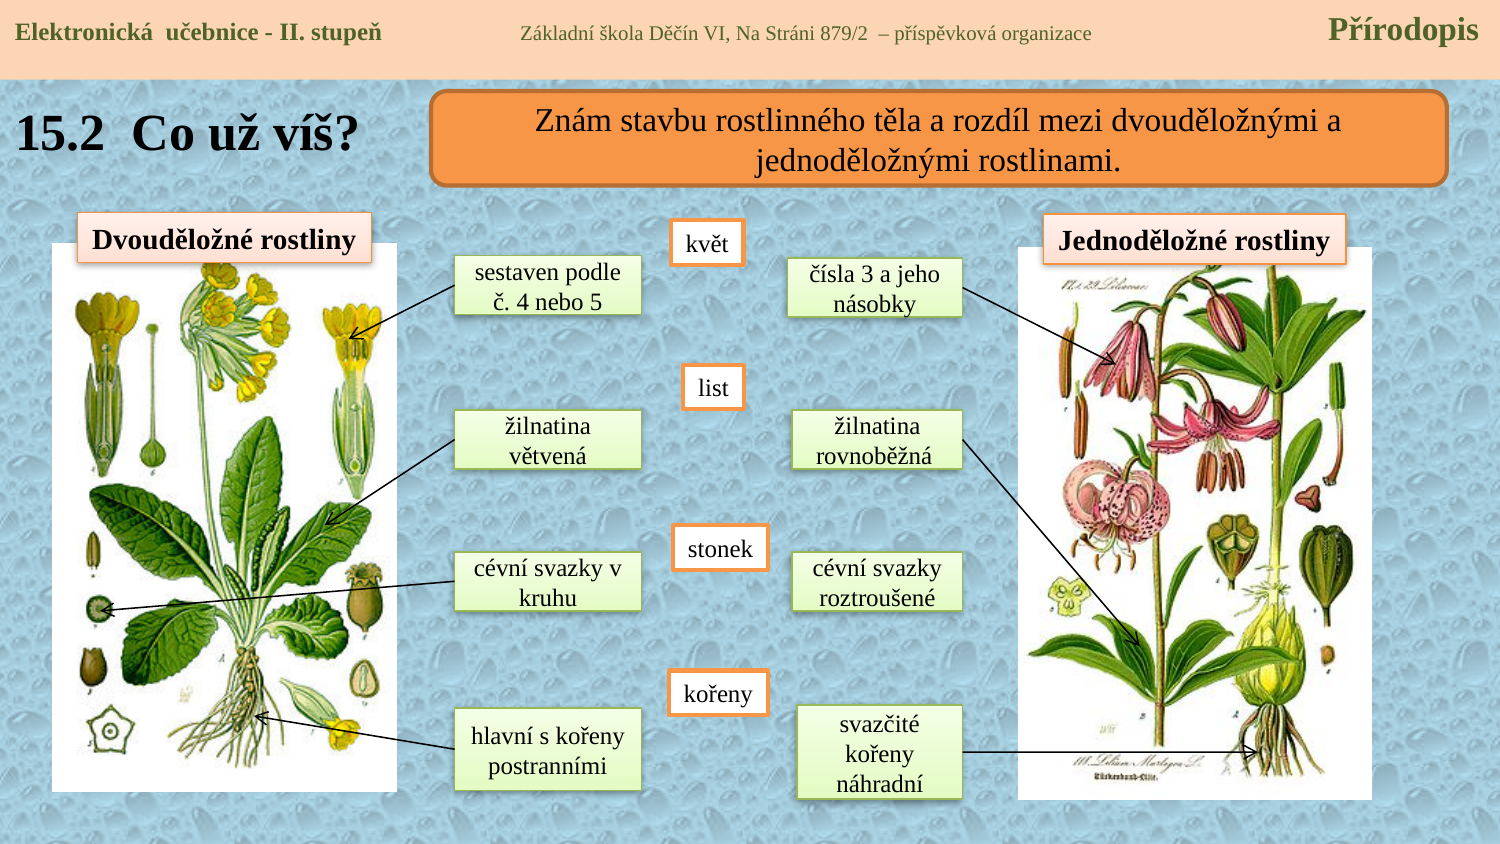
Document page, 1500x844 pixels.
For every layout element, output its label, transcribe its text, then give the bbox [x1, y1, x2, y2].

text_box svazčité kořeny náhradní [796, 704, 963, 800]
text_box list [681, 363, 746, 411]
text_box hlavní s kořeny postranními [454, 707, 642, 791]
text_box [348, 284, 455, 340]
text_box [100, 581, 455, 612]
text_box čísla 3 a jeho násobky [787, 257, 963, 318]
picture [1017, 247, 1372, 800]
text_box cévní svazky v kruhu [454, 551, 642, 612]
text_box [253, 715, 455, 750]
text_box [962, 287, 1117, 365]
text_box květ [669, 218, 746, 267]
picture [52, 243, 397, 792]
text_box sestaven podle č. 4 nebo 5 [454, 255, 642, 315]
text_box žilnatina větvená [454, 409, 642, 470]
text_box žilnatina rovnoběžná [791, 409, 963, 470]
text_box stonek [671, 523, 770, 572]
text_box cévní svazky roztroušené [791, 551, 957, 612]
text_box Dvouděložné rostliny [77, 212, 372, 241]
text_box kořeny [667, 668, 770, 717]
title 15.2 Co už víš? [0, 80, 1081, 179]
text_box Znám stavbu rostlinného těla a rozdíl mezi dvouděložnými a jednoděložnými rostlinami. [428, 88, 1449, 188]
text_box Elektronická učebnice - II. stupeň Základní škola Děčín VI, Na Stráni 879/2 – příspěvková organizace Přírodopis [0, 0, 1500, 80]
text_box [962, 439, 1140, 647]
text_box Jednoděložné rostliny [1043, 213, 1347, 246]
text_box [324, 439, 455, 526]
